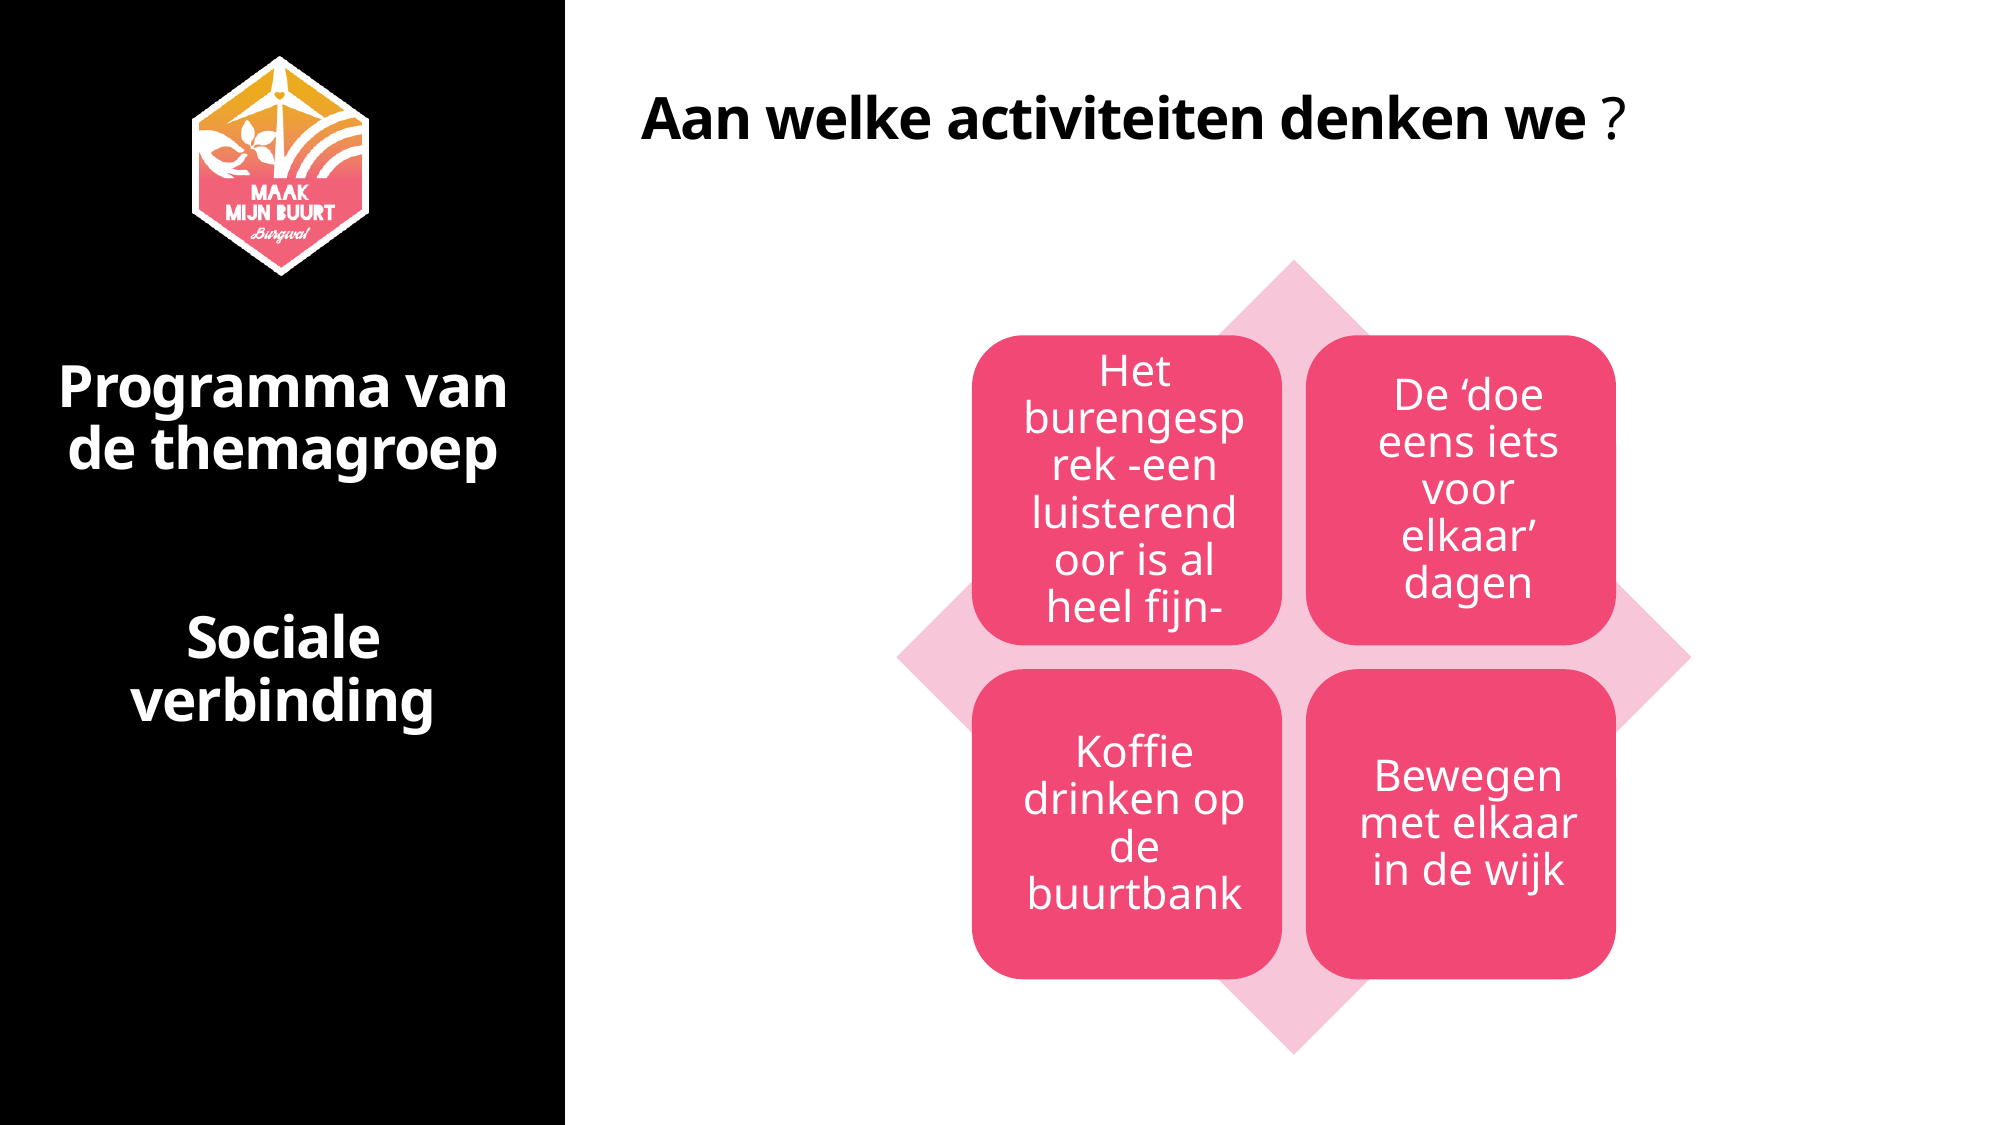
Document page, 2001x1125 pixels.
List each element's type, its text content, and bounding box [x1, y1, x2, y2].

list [821, 259, 1767, 1055]
title Aan welke activiteiten denken we ? [626, 81, 1773, 195]
picture [172, 47, 389, 285]
text_box Programma van de themagroep Sociale verbinding [41, 349, 525, 796]
